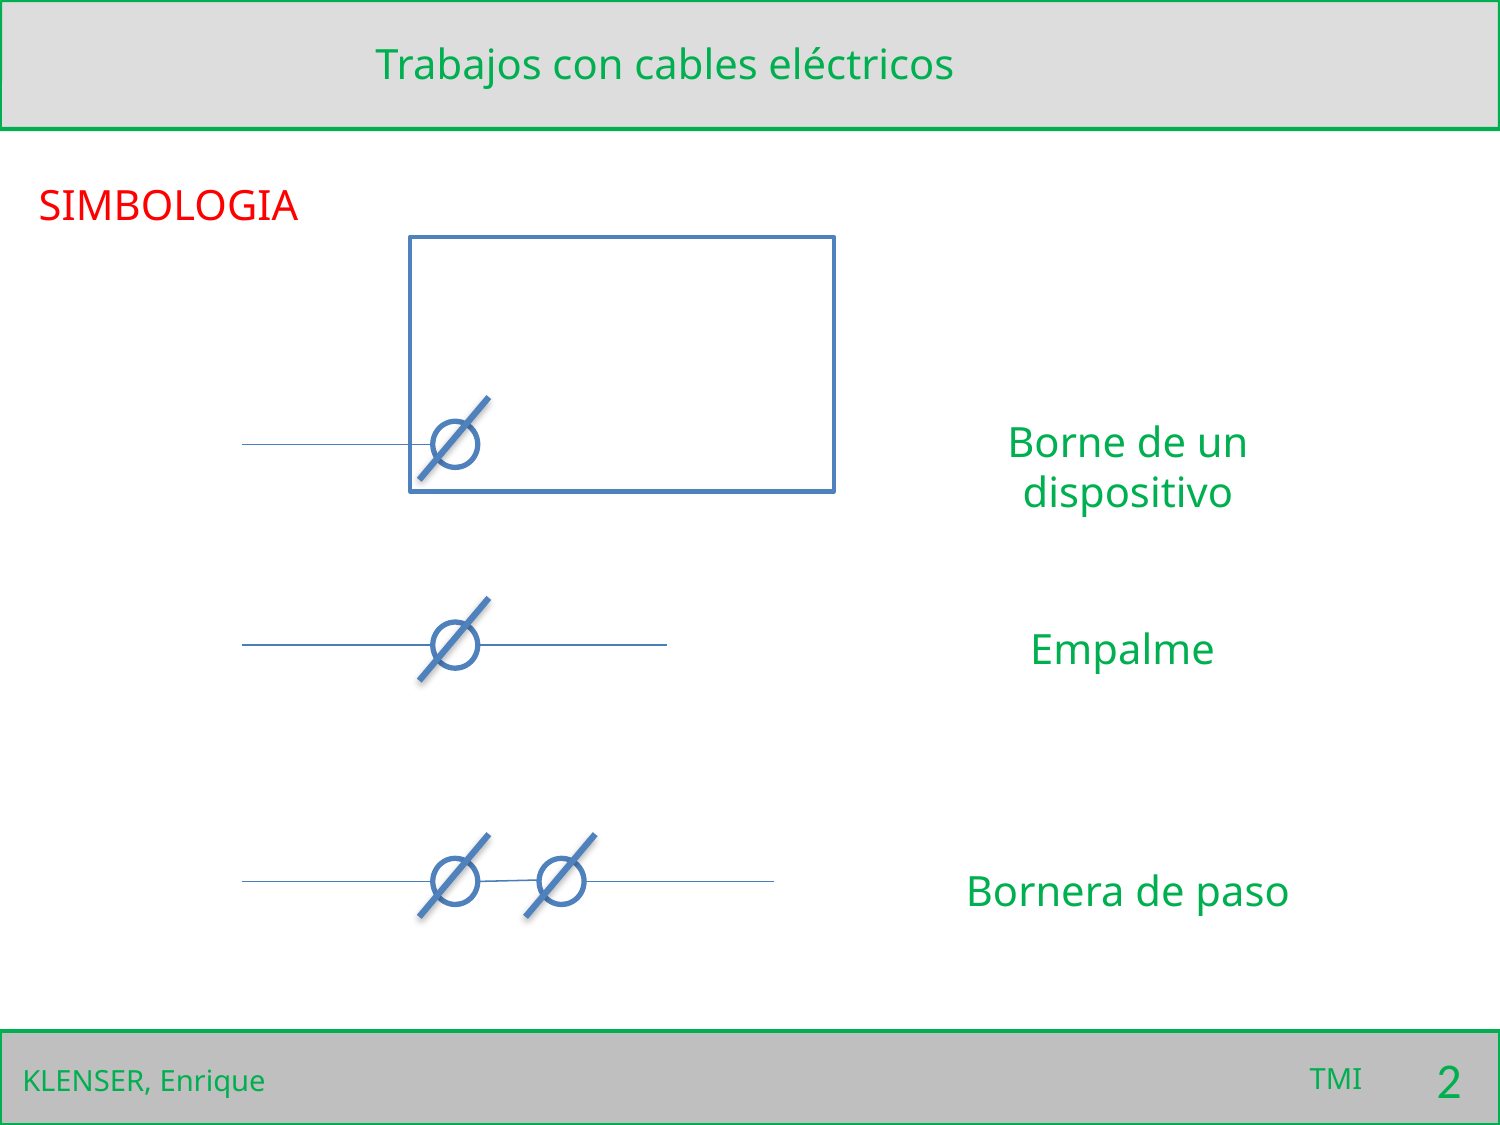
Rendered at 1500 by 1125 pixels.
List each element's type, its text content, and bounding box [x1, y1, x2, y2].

text_box Borne de un dispositivo [891, 408, 1365, 524]
text_box [0, 1029, 1500, 1125]
slide_number 2 [1098, 1031, 1477, 1125]
text_box SIMBOLOGIA [0, 171, 411, 236]
text_box [0, 0, 1500, 132]
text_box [525, 833, 596, 918]
text_box Bornera de paso [891, 857, 1365, 923]
text_box [408, 235, 836, 494]
text_box Empalme [891, 615, 1365, 680]
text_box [418, 396, 490, 480]
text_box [418, 833, 490, 918]
text_box KLENSER, Enrique [0, 1054, 411, 1105]
text_box Trabajos con cables eléctricos [360, 30, 1066, 96]
text_box TMI [1294, 1052, 1500, 1103]
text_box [418, 597, 490, 681]
